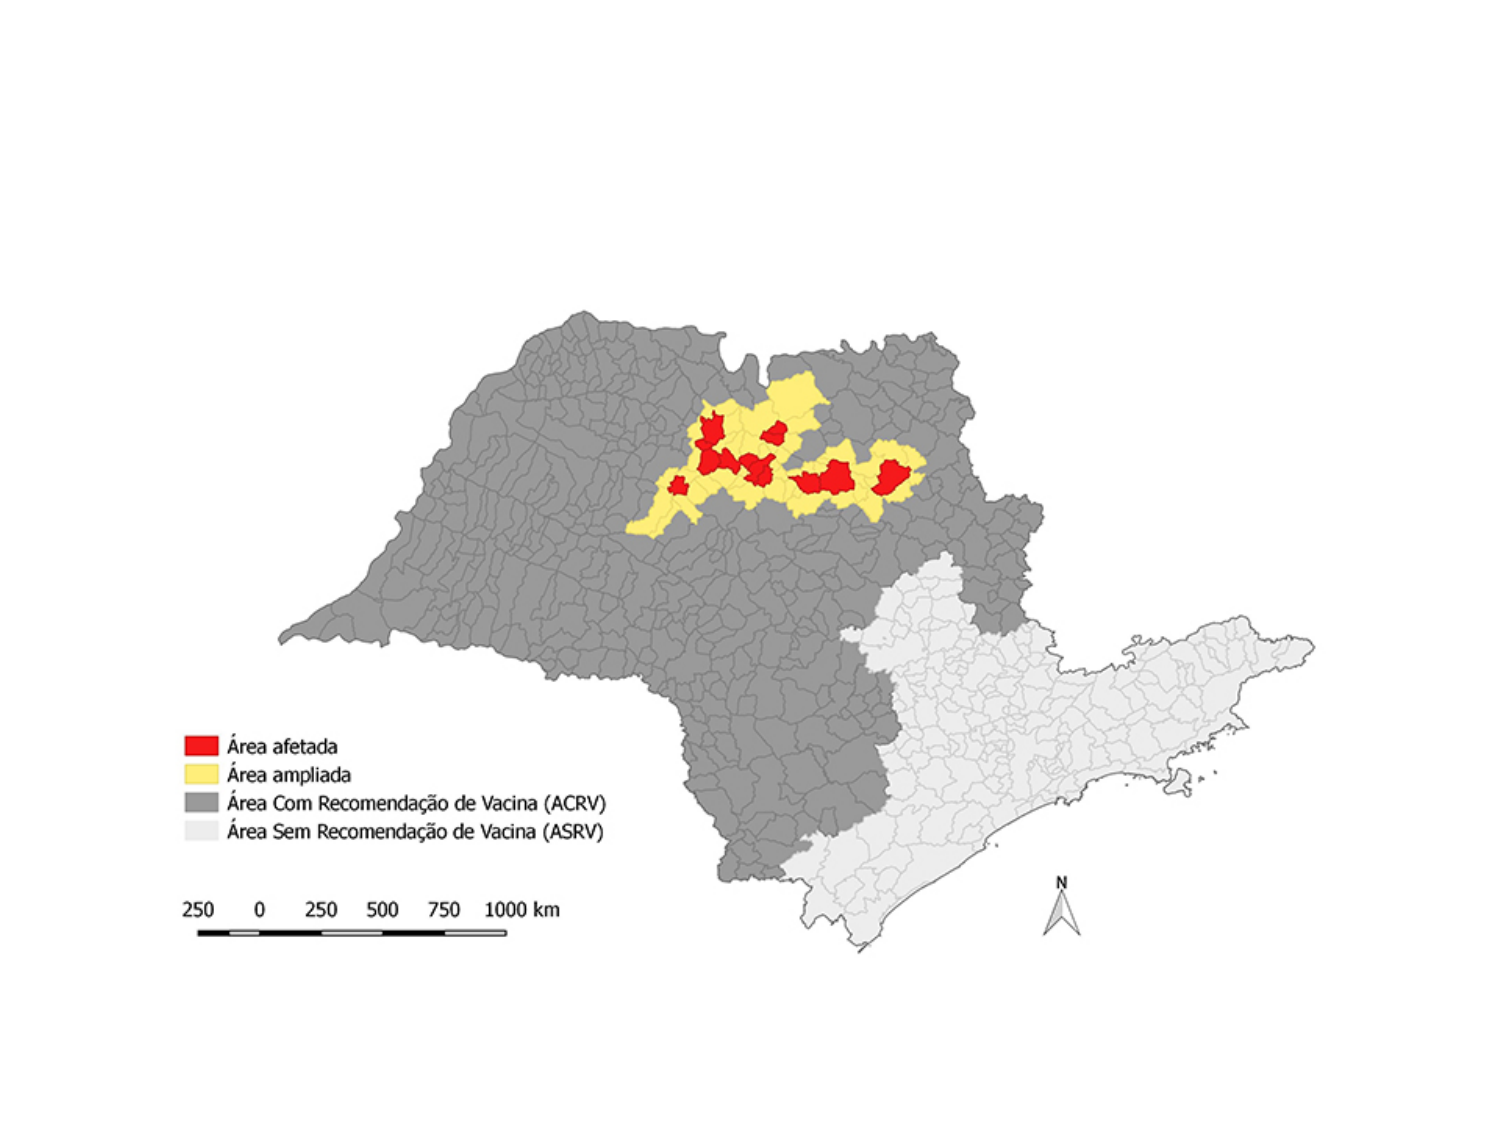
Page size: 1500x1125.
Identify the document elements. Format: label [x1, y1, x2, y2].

list [163, 294, 1337, 974]
